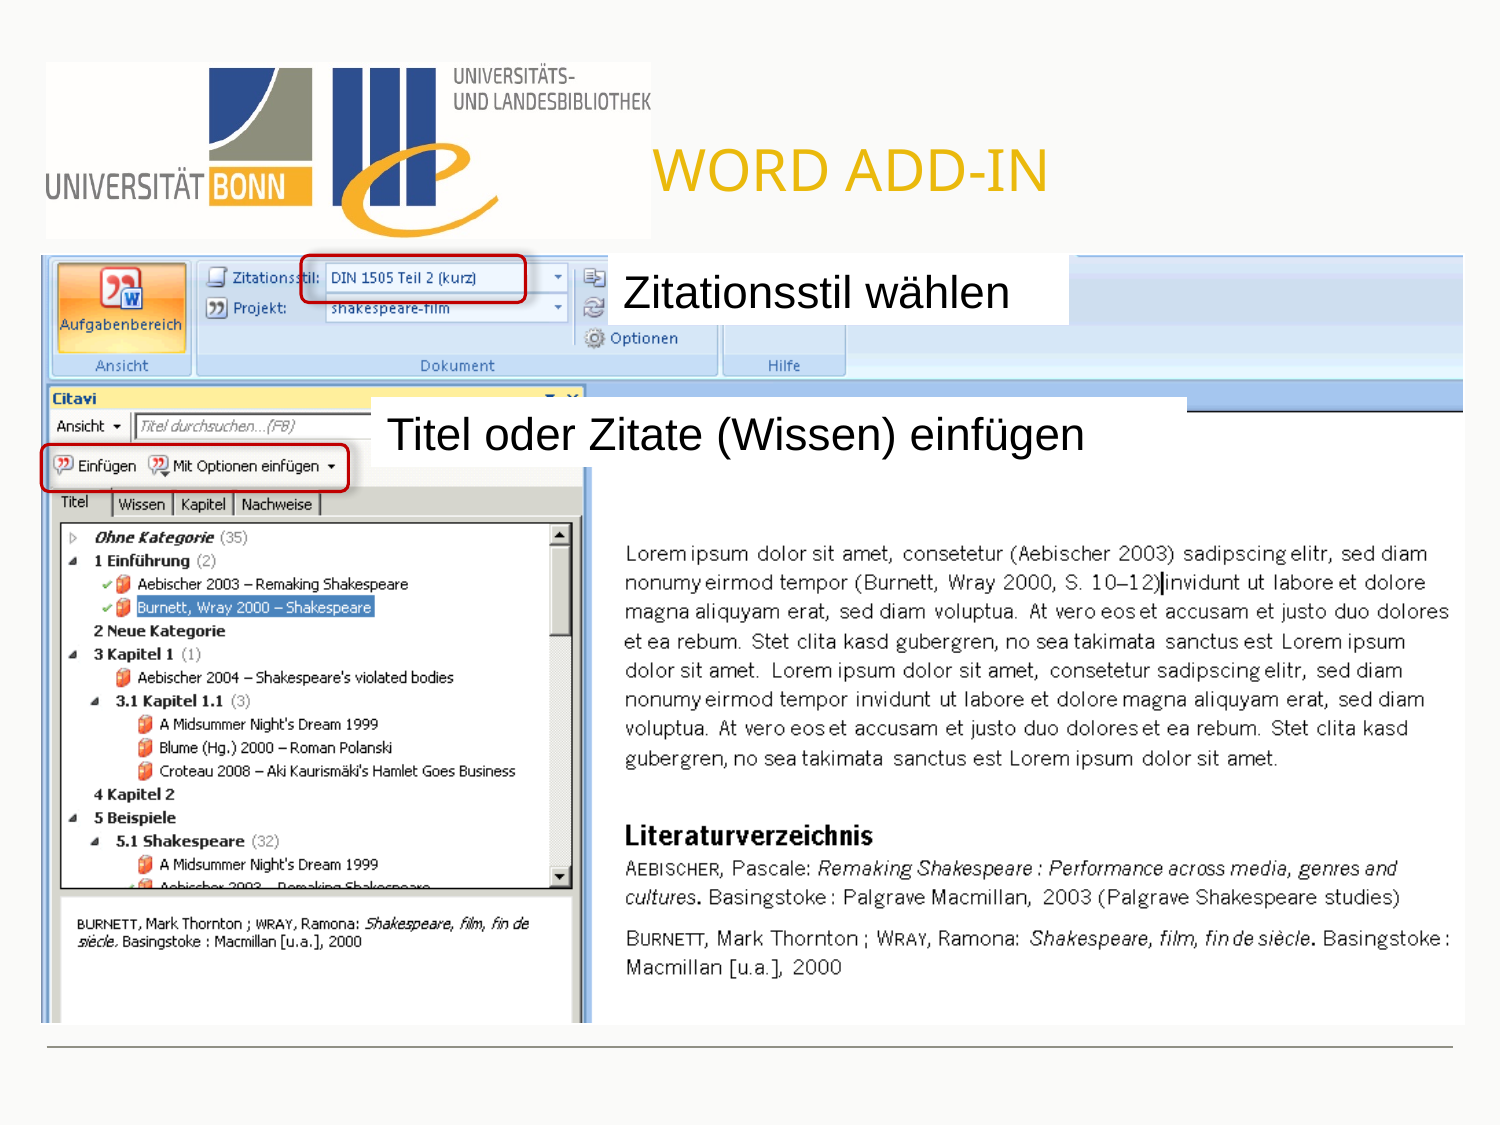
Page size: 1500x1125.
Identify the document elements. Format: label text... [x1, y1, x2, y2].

picture [40, 254, 1464, 1024]
title Word Add-In [652, 62, 1454, 204]
picture [46, 62, 651, 239]
